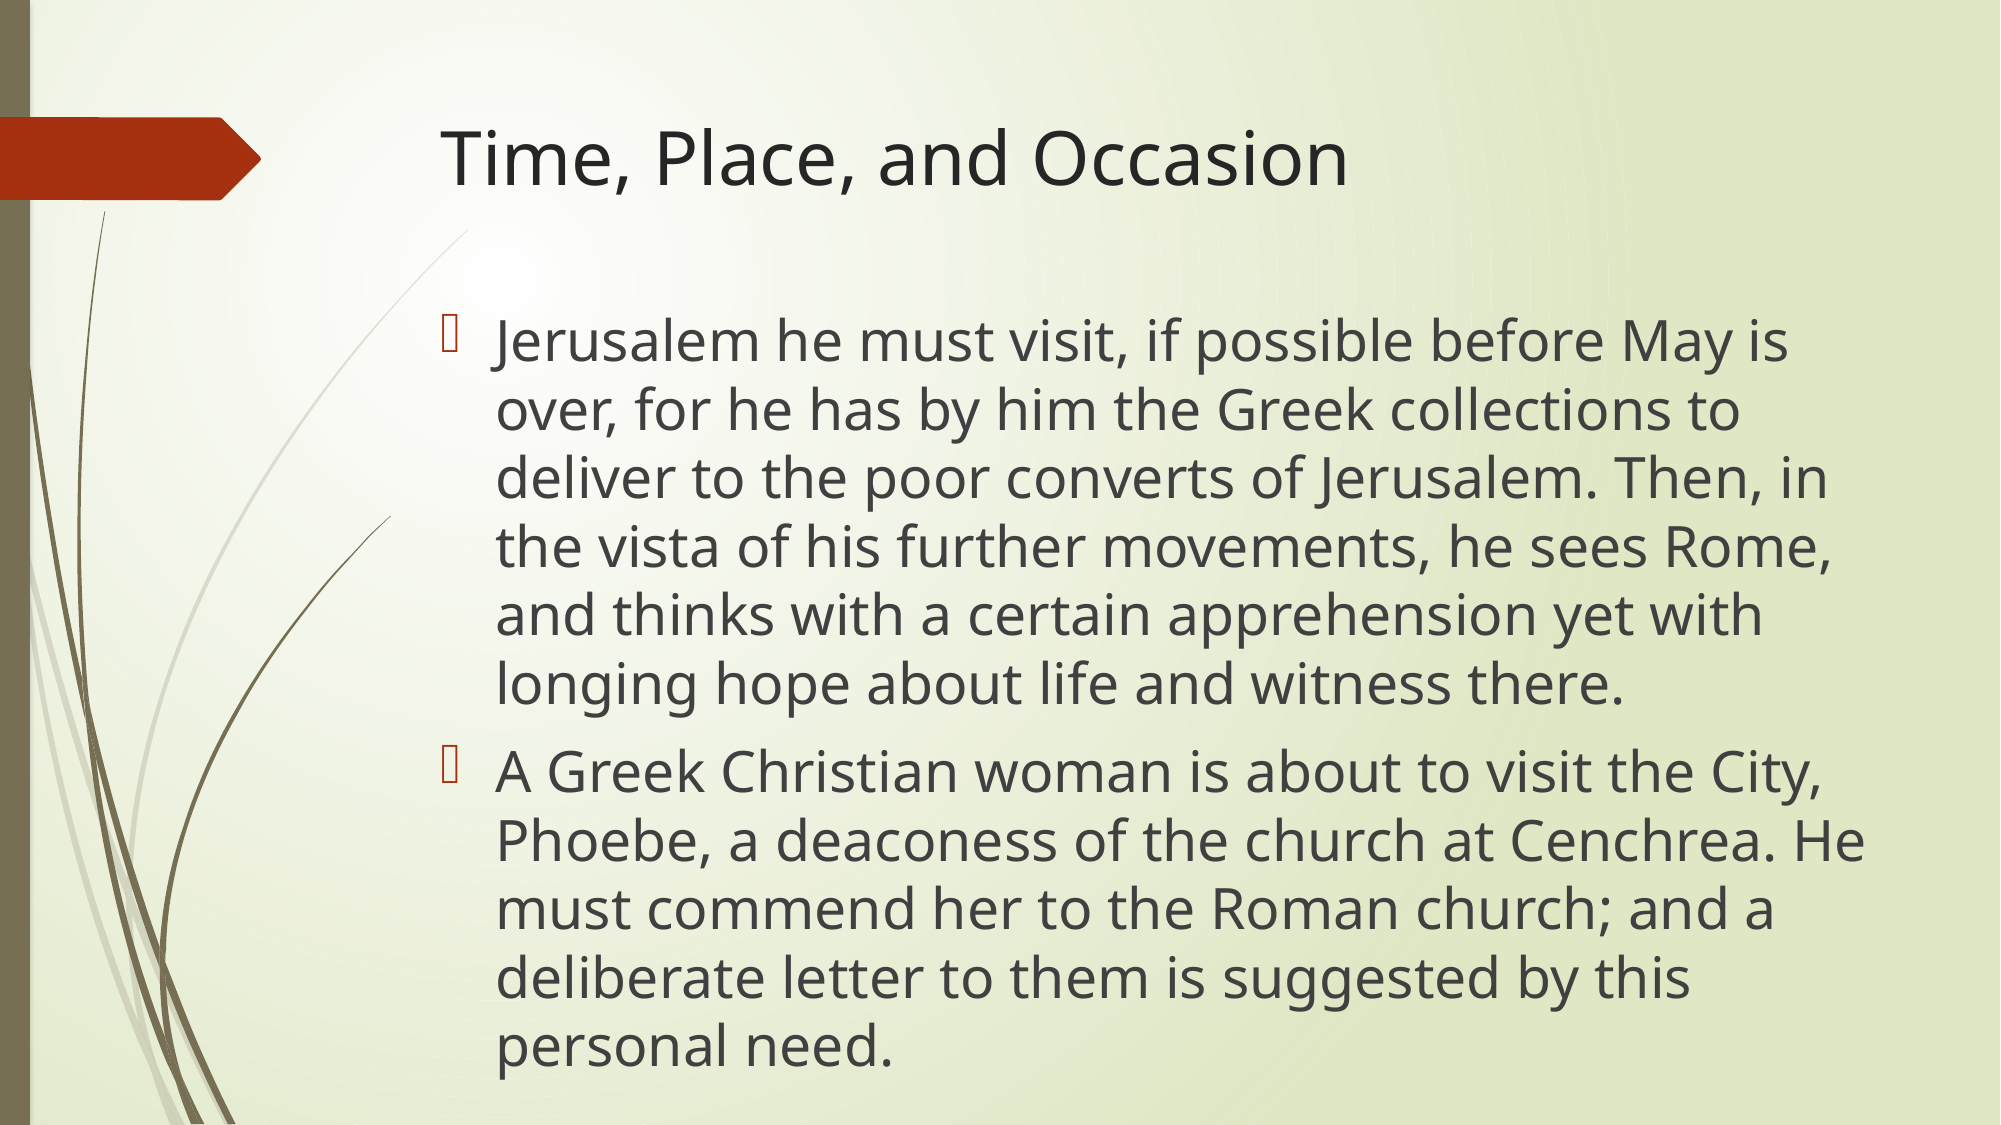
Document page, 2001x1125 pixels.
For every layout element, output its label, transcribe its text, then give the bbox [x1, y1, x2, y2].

list Jerusalem he must visit, if possible before May is over, for he has by him the Greek collections to deliver to the poor converts of Jerusalem. Then, in the vista of his further movements, he sees Rome, and thinks with a certain apprehension yet with longing hope about life and witness there. A Greek Christian woman is about to visit the City, Phoebe, a deaconess of the church at Cenchrea. He must commend her to the Roman church; and a deliberate letter to them is suggested by this personal need. [425, 297, 1937, 1091]
title Time, Place, and Occasion [425, 102, 1888, 244]
